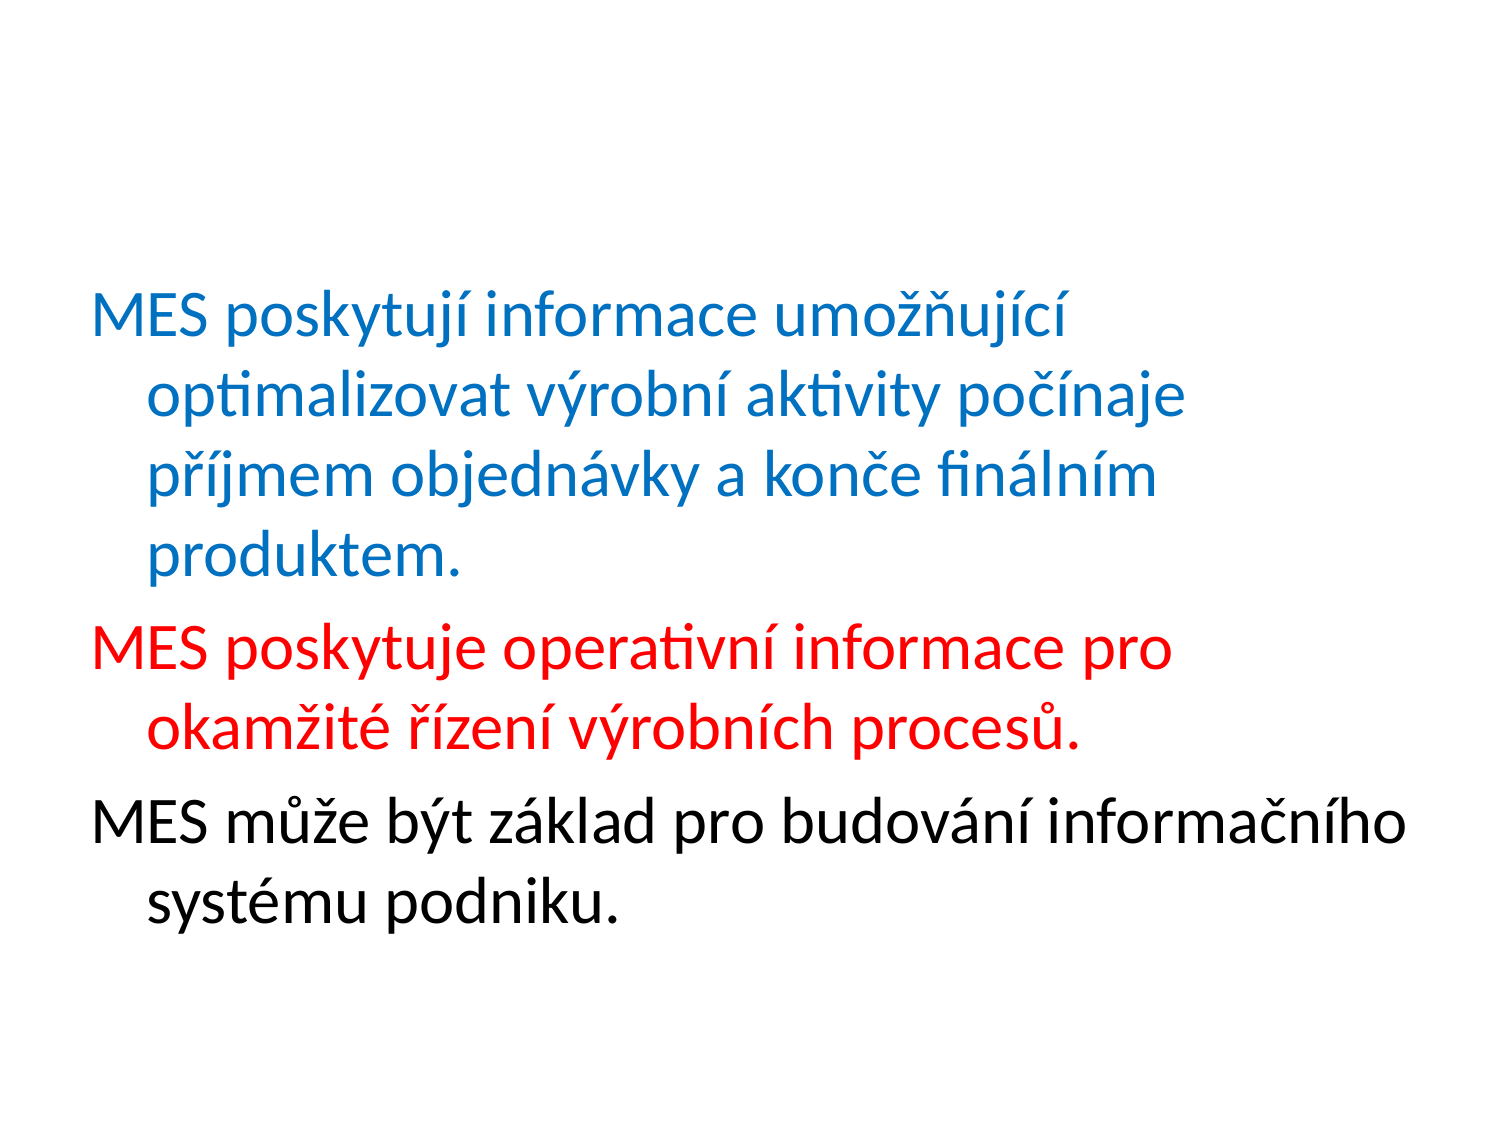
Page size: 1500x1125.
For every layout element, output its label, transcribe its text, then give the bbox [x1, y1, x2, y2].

list MES poskytují informace umožňující optimalizovat výrobní aktivity počínaje příjmem objednávky a konče finálním produktem. MES poskytuje operativní informace pro okamžité řízení výrobních procesů. MES může být základ pro budování informačního systému podniku. [75, 262, 1425, 1005]
